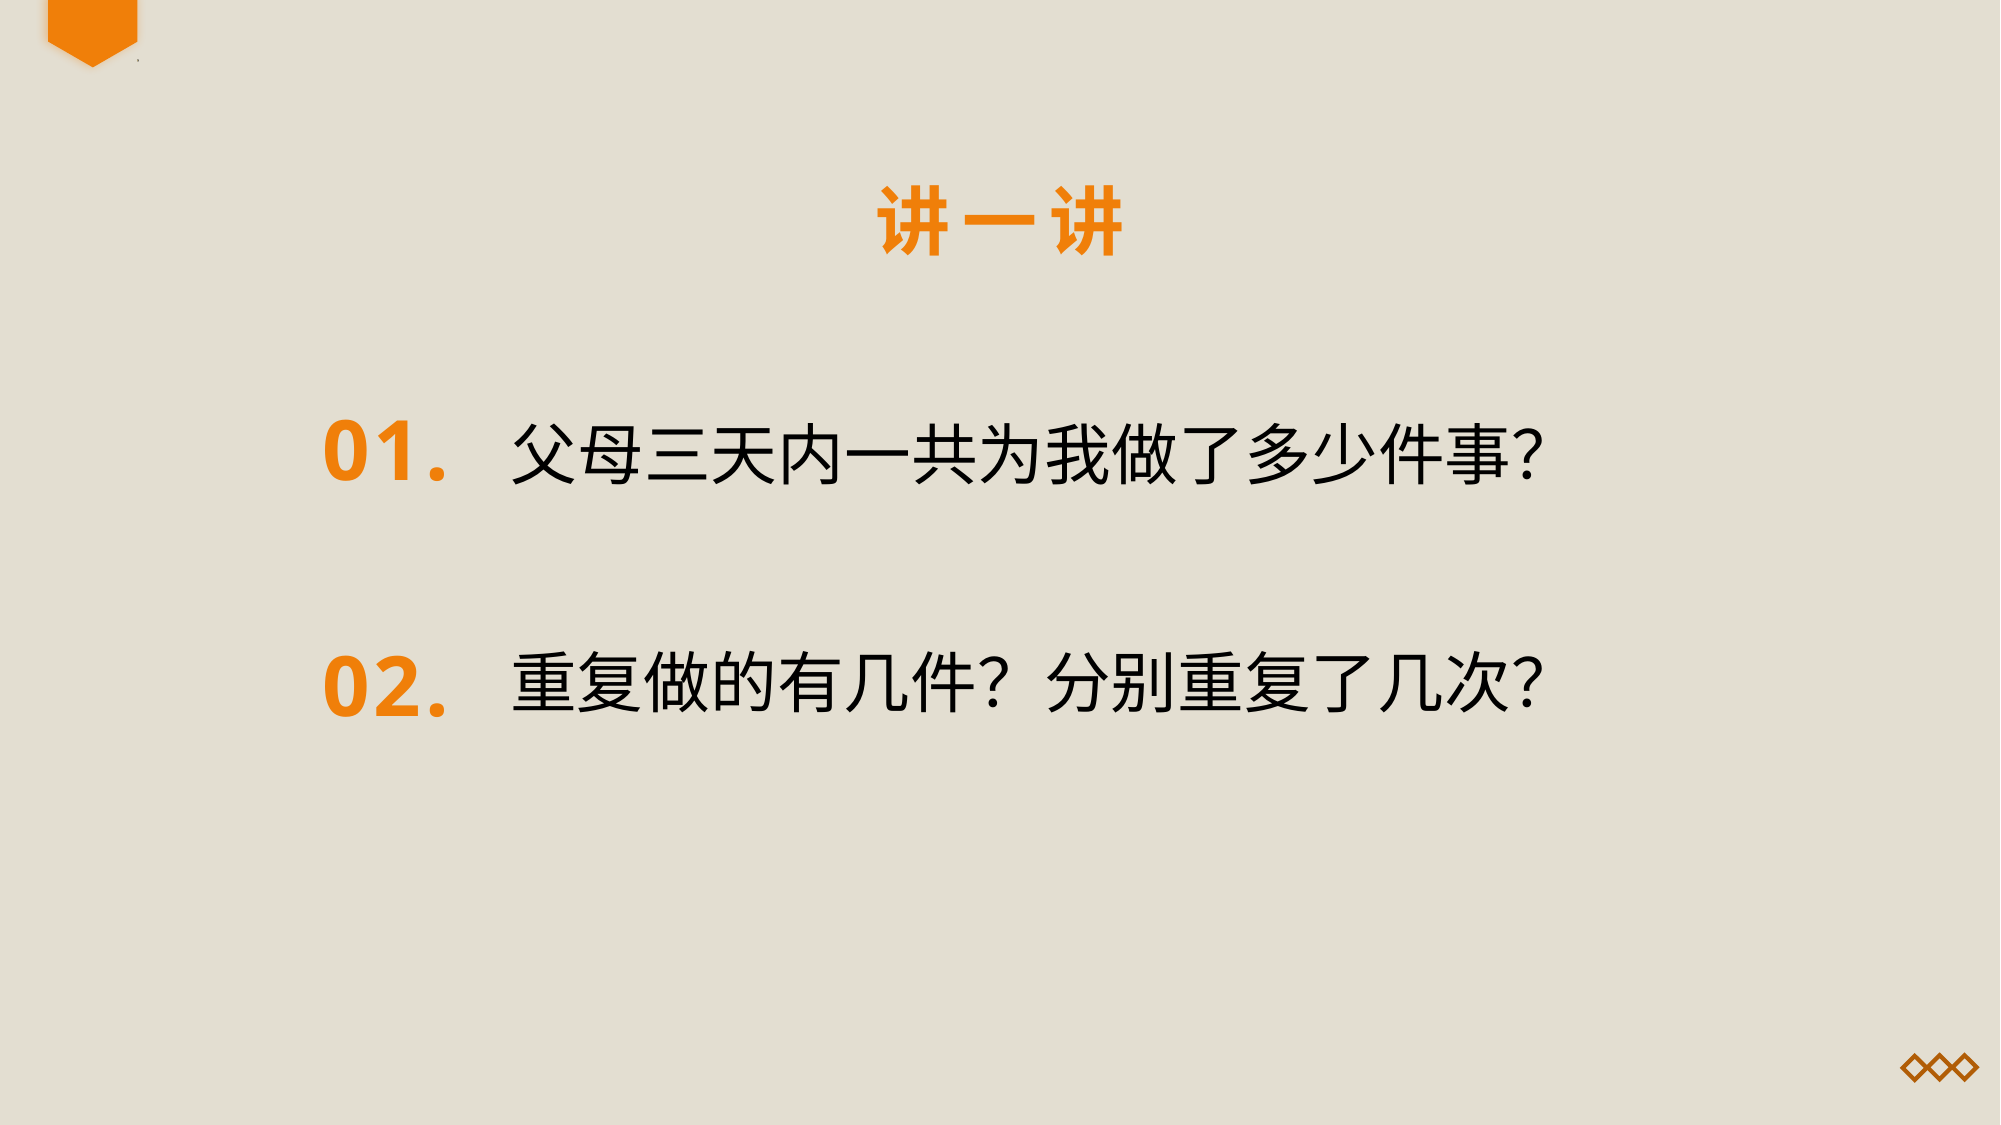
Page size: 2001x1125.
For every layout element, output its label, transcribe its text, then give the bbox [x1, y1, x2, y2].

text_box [1902, 1055, 1977, 1080]
text_box 01. [307, 364, 514, 533]
text_box 父母三天内一共为我做了多少件事？ [496, 388, 1647, 505]
text_box 讲一讲 [849, 144, 1151, 295]
text_box [47, 0, 139, 69]
text_box 02. [307, 598, 514, 768]
text_box 重复做的有几件？分别重复了几次？ [495, 617, 1667, 731]
